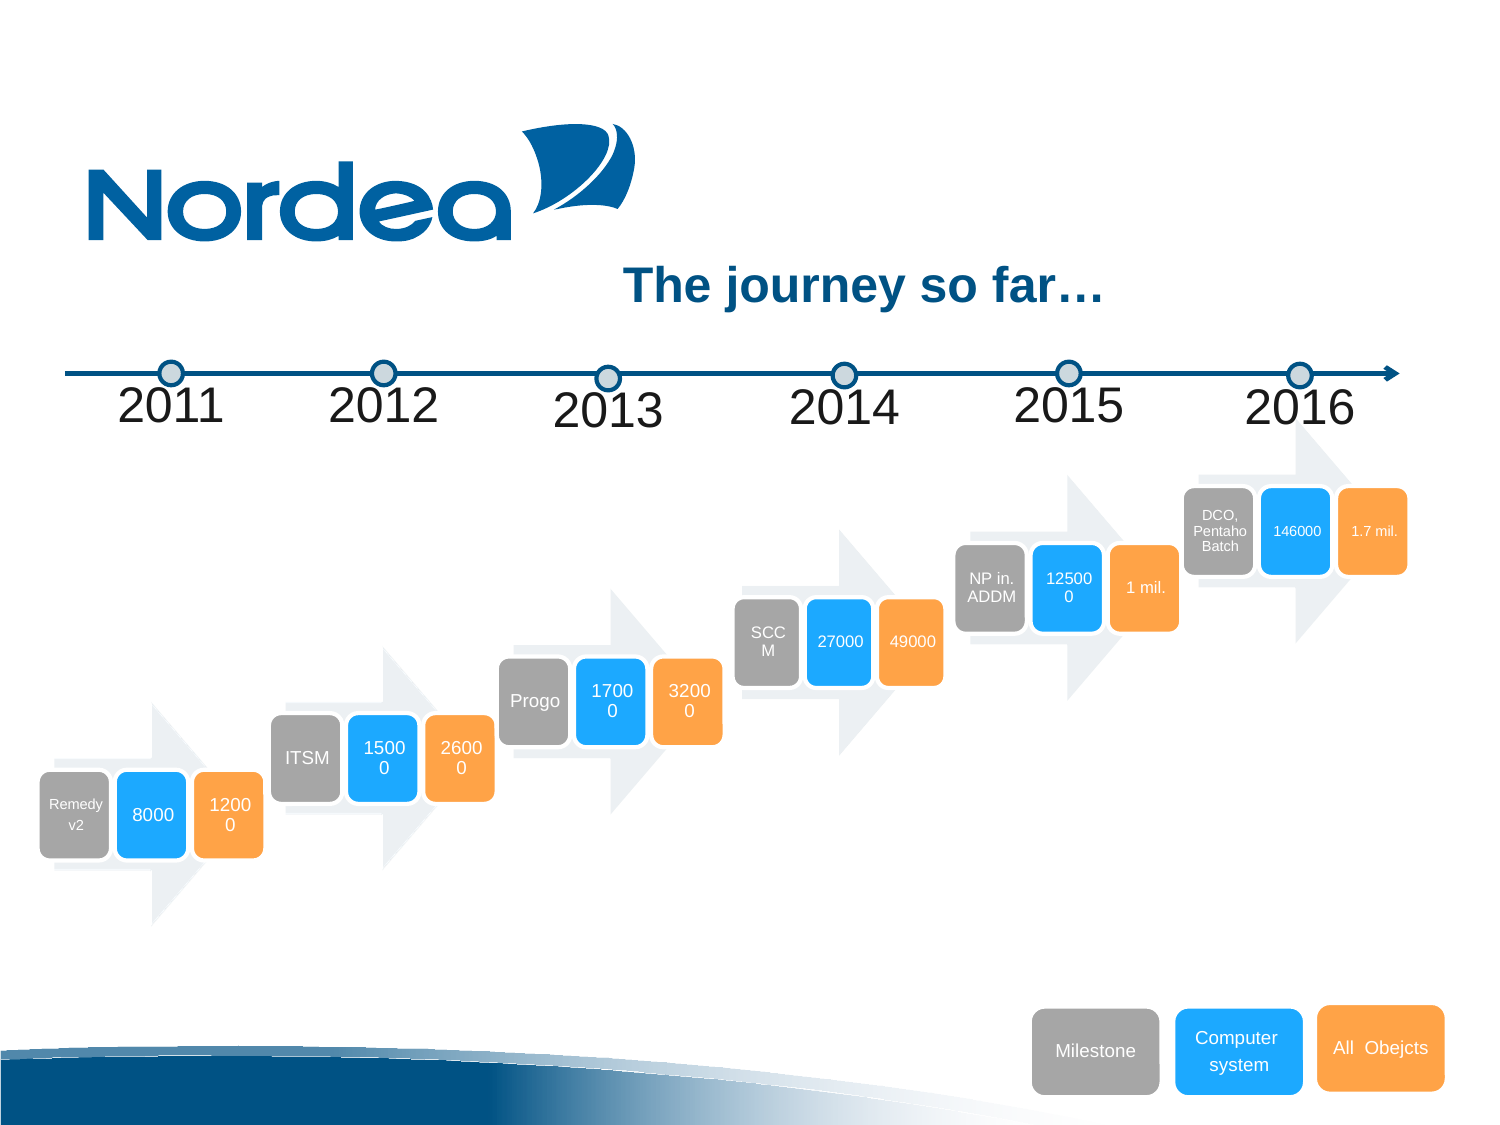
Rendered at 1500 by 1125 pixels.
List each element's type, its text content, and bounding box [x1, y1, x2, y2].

text_box 2014 [830, 361, 858, 372]
text_box 2013 [595, 364, 621, 372]
text_box The journey so far… [608, 244, 1359, 355]
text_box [1172, 1006, 1306, 1098]
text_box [1181, 417, 1410, 646]
text_box 2016 [1286, 361, 1314, 372]
text_box 2016 [1287, 382, 1313, 390]
text_box 2012 [370, 359, 398, 372]
text_box 2015 [1055, 359, 1083, 372]
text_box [496, 588, 726, 816]
text_box 2011 [157, 359, 185, 372]
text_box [952, 474, 1182, 703]
text_box 2012 [372, 382, 395, 388]
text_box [268, 644, 498, 873]
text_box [37, 701, 266, 929]
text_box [1029, 1006, 1162, 1098]
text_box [724, 528, 954, 757]
text_box 2013 [594, 382, 622, 393]
text_box 2015 [1058, 382, 1080, 388]
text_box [1314, 1002, 1448, 1094]
text_box 2011 [160, 382, 182, 388]
text_box 2014 [832, 382, 857, 390]
